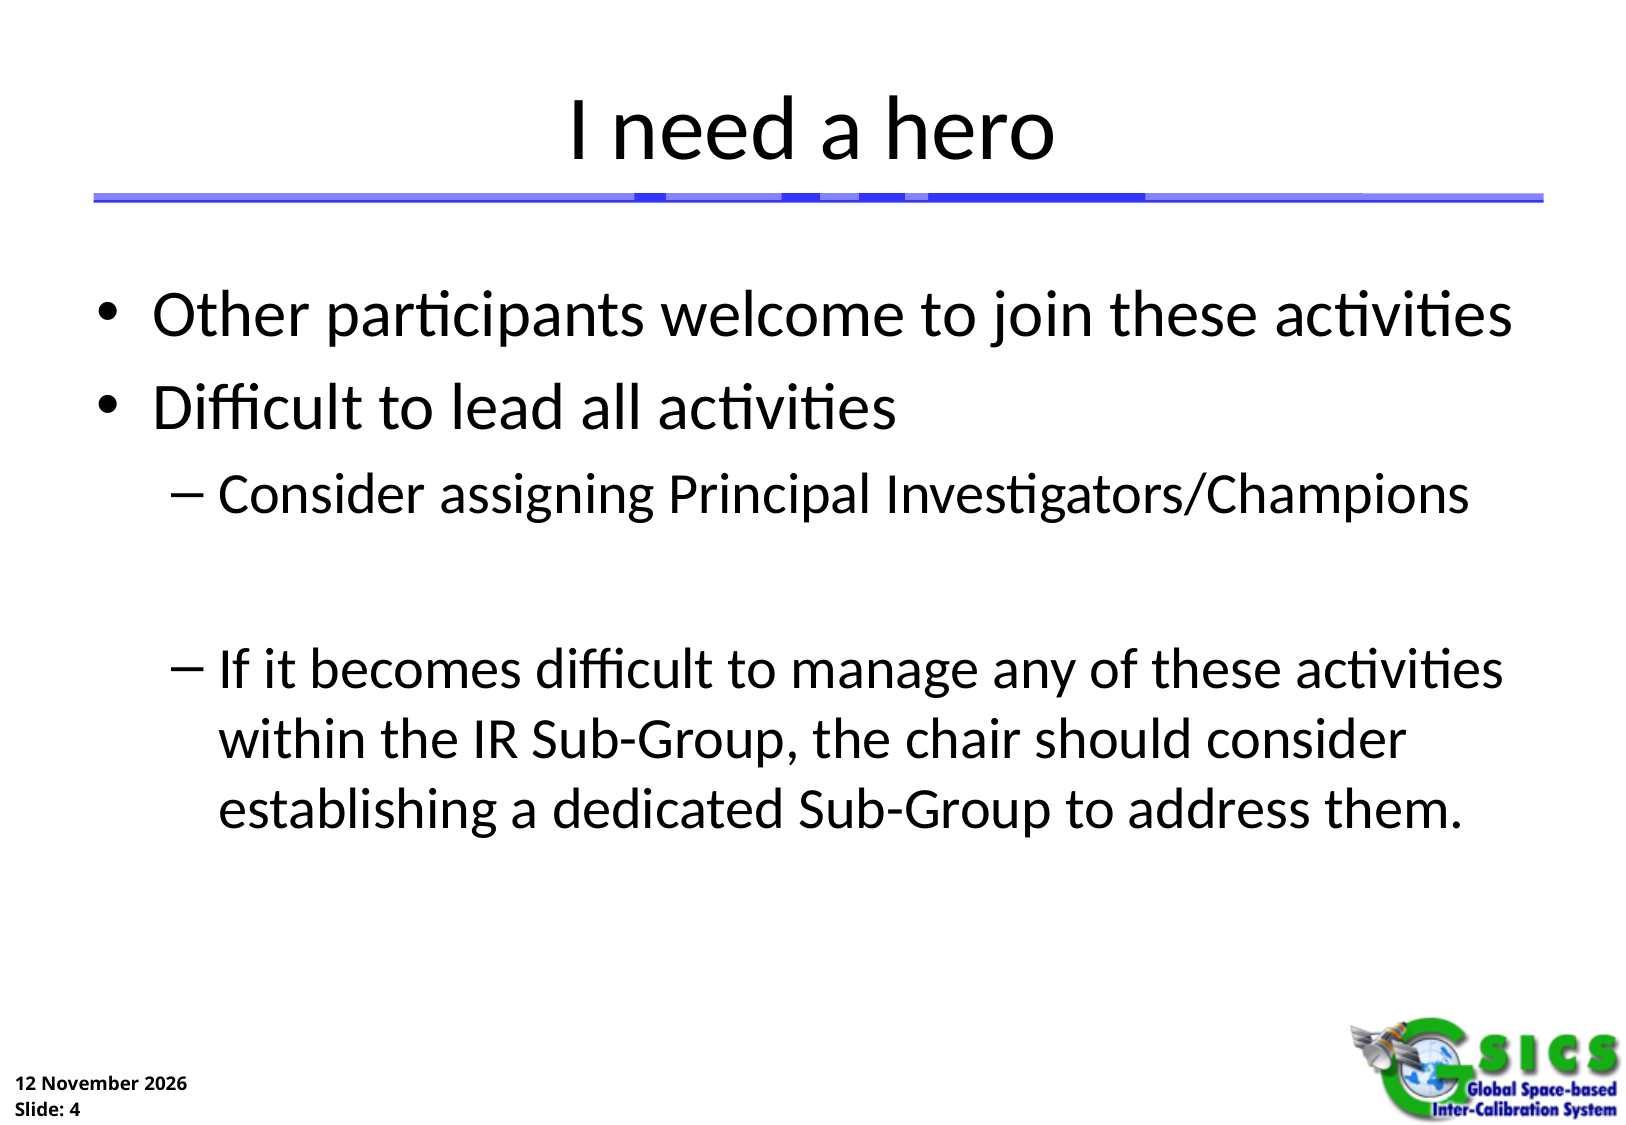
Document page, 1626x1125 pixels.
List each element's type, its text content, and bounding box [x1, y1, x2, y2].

picture [1343, 1010, 1625, 1125]
list Other participants welcome to join these activities Difficult to lead all activities Consider assigning Principal Investigators/Champions If it becomes difficult to manage any of these activities within the IR Sub-Group, the chair should consider establishing a dedicated Sub-Group to address them. [80, 262, 1544, 1006]
title I need a hero [80, 44, 1544, 202]
